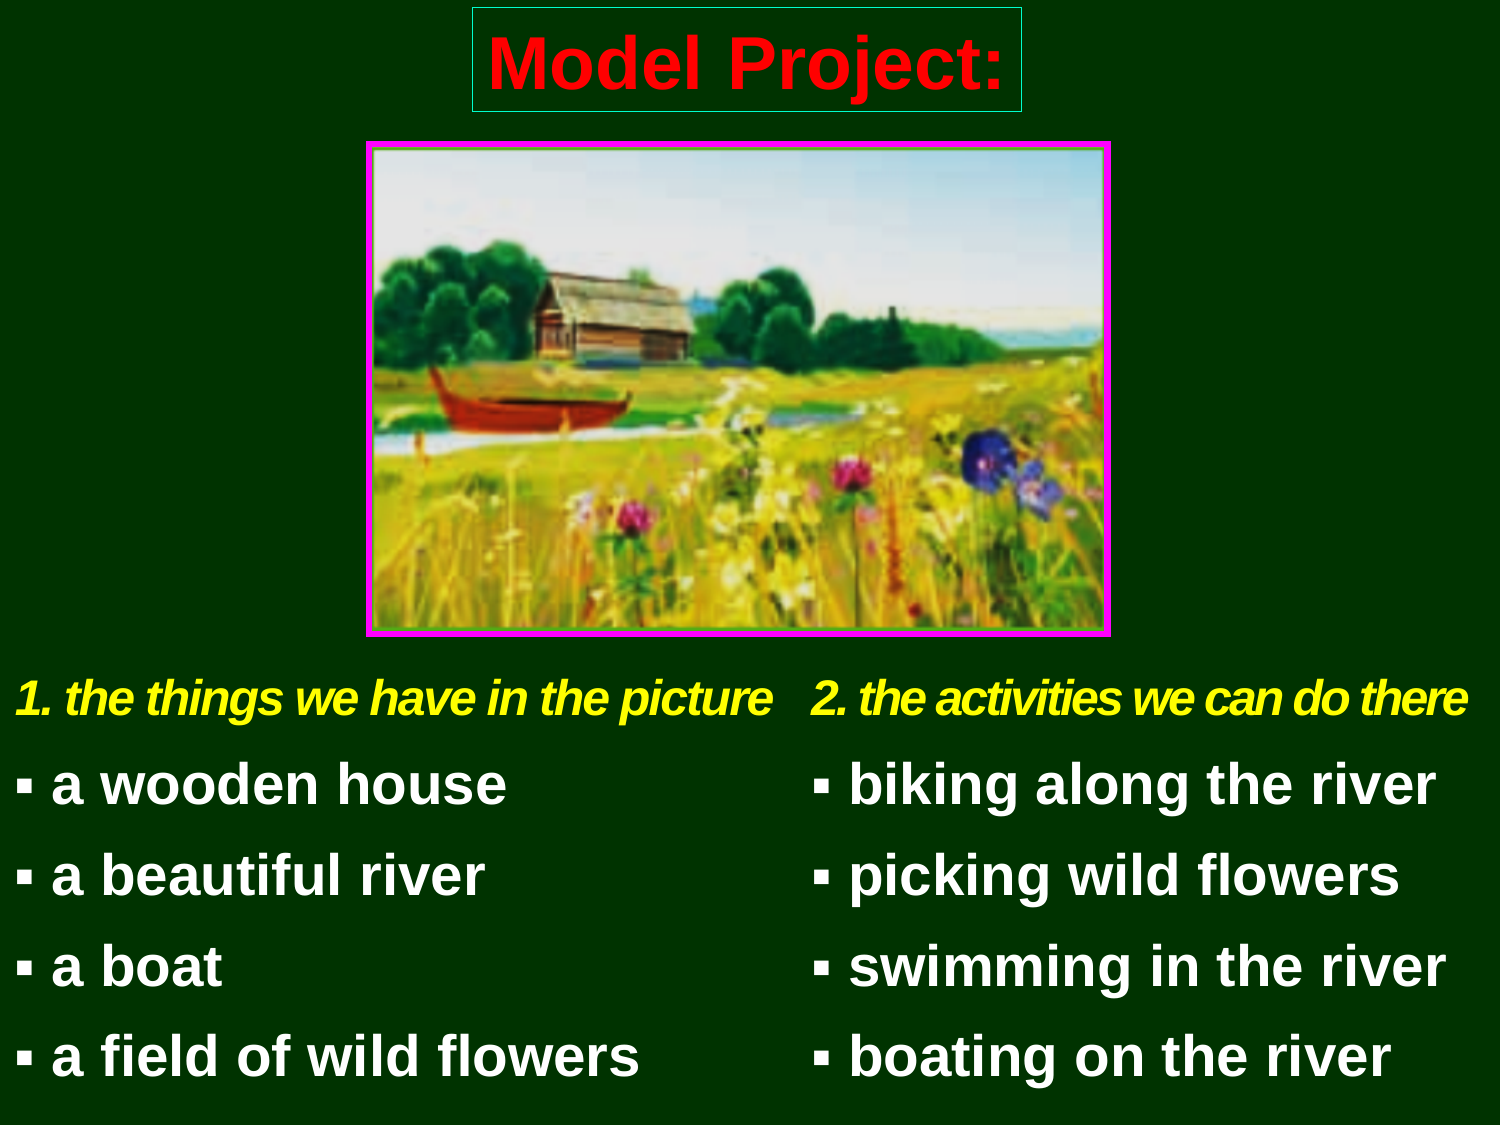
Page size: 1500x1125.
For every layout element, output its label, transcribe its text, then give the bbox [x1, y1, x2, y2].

picture [371, 146, 1105, 632]
text_box Model Project: [472, 7, 1022, 112]
text_box 1. the things we have in the picture ▪ a wooden house ▪ a beautiful river ▪ a boat ▪ a field of wild ﬂowers [0, 657, 796, 1096]
text_box 2. the activities we can do there ▪ biking along the river ▪ picking wild ﬂowers ▪ swimming in the river ▪ boating on the river [796, 657, 1495, 1096]
